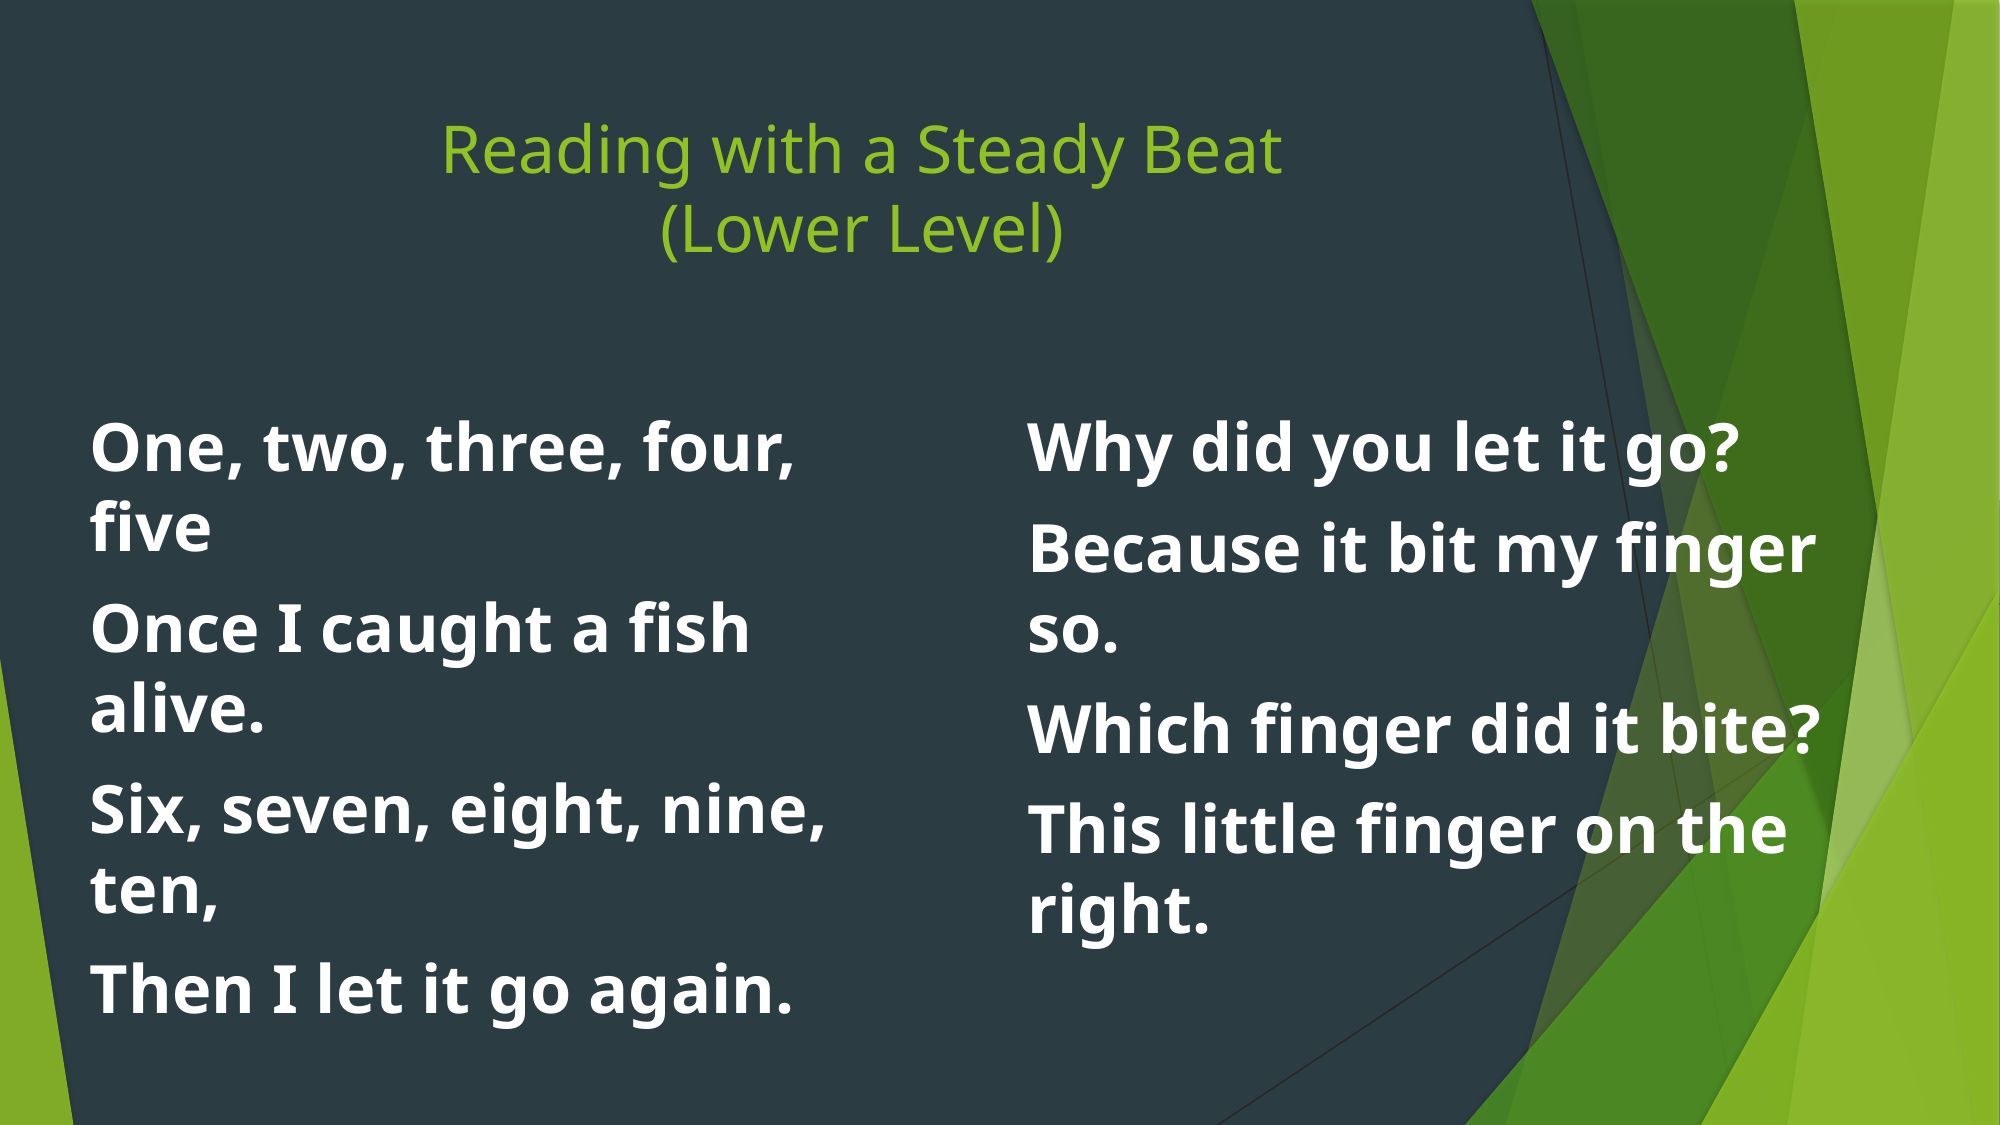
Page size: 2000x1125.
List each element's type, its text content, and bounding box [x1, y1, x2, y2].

title Reading with a Steady Beat (Lower Level) [157, 99, 1568, 275]
text_box Why did you let it go? Because it bit my finger so. Which finger did it bite? This little finger on the right. [1012, 397, 1900, 931]
list One, two, three, four, five Once I caught a fish alive. Six, seven, eight, nine, ten, Then I let it go again. [74, 397, 938, 1000]
